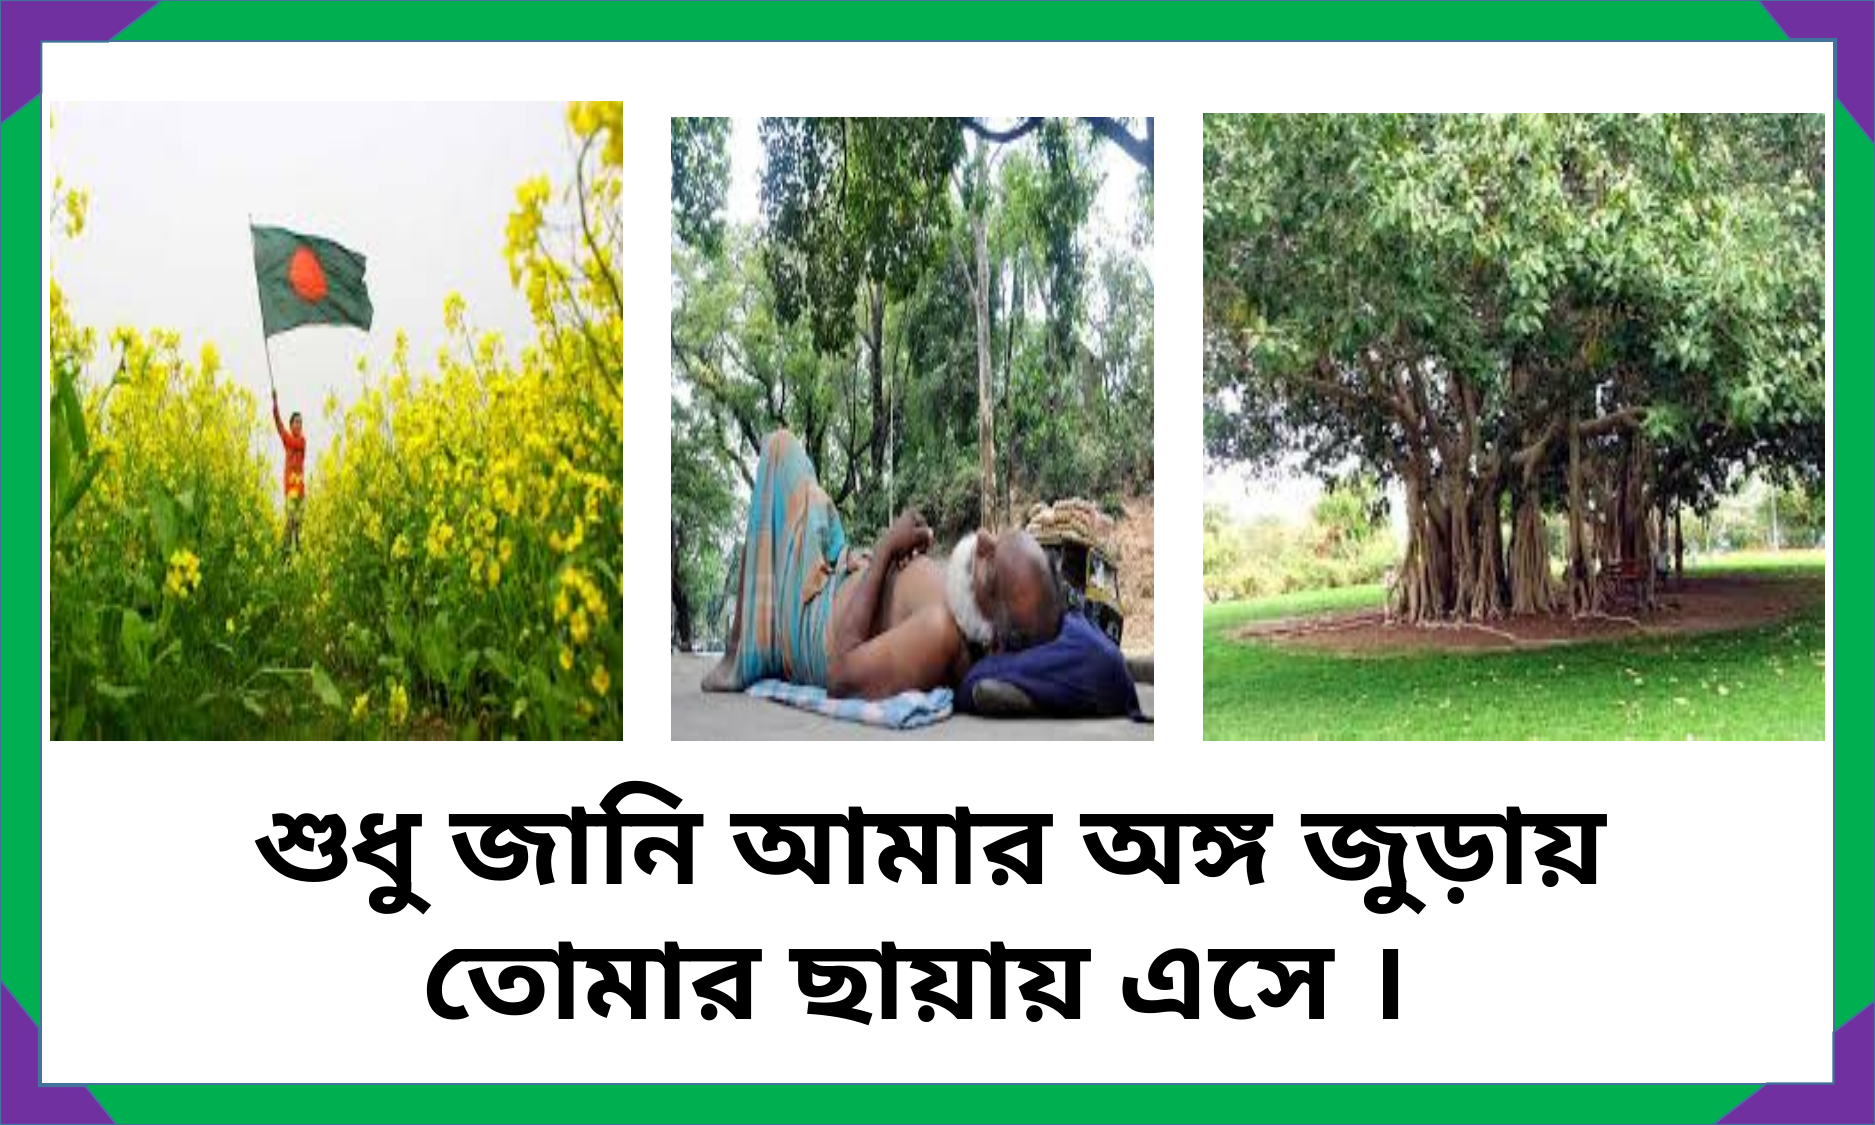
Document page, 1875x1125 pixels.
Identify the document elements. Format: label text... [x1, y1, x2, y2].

picture [671, 117, 1154, 741]
text_box শুধু জানি আমার অঙ্গ জুড়ায় তোমার ছায়ায় এসে । [55, 866, 1806, 947]
picture [1203, 113, 1825, 741]
picture [50, 101, 623, 741]
